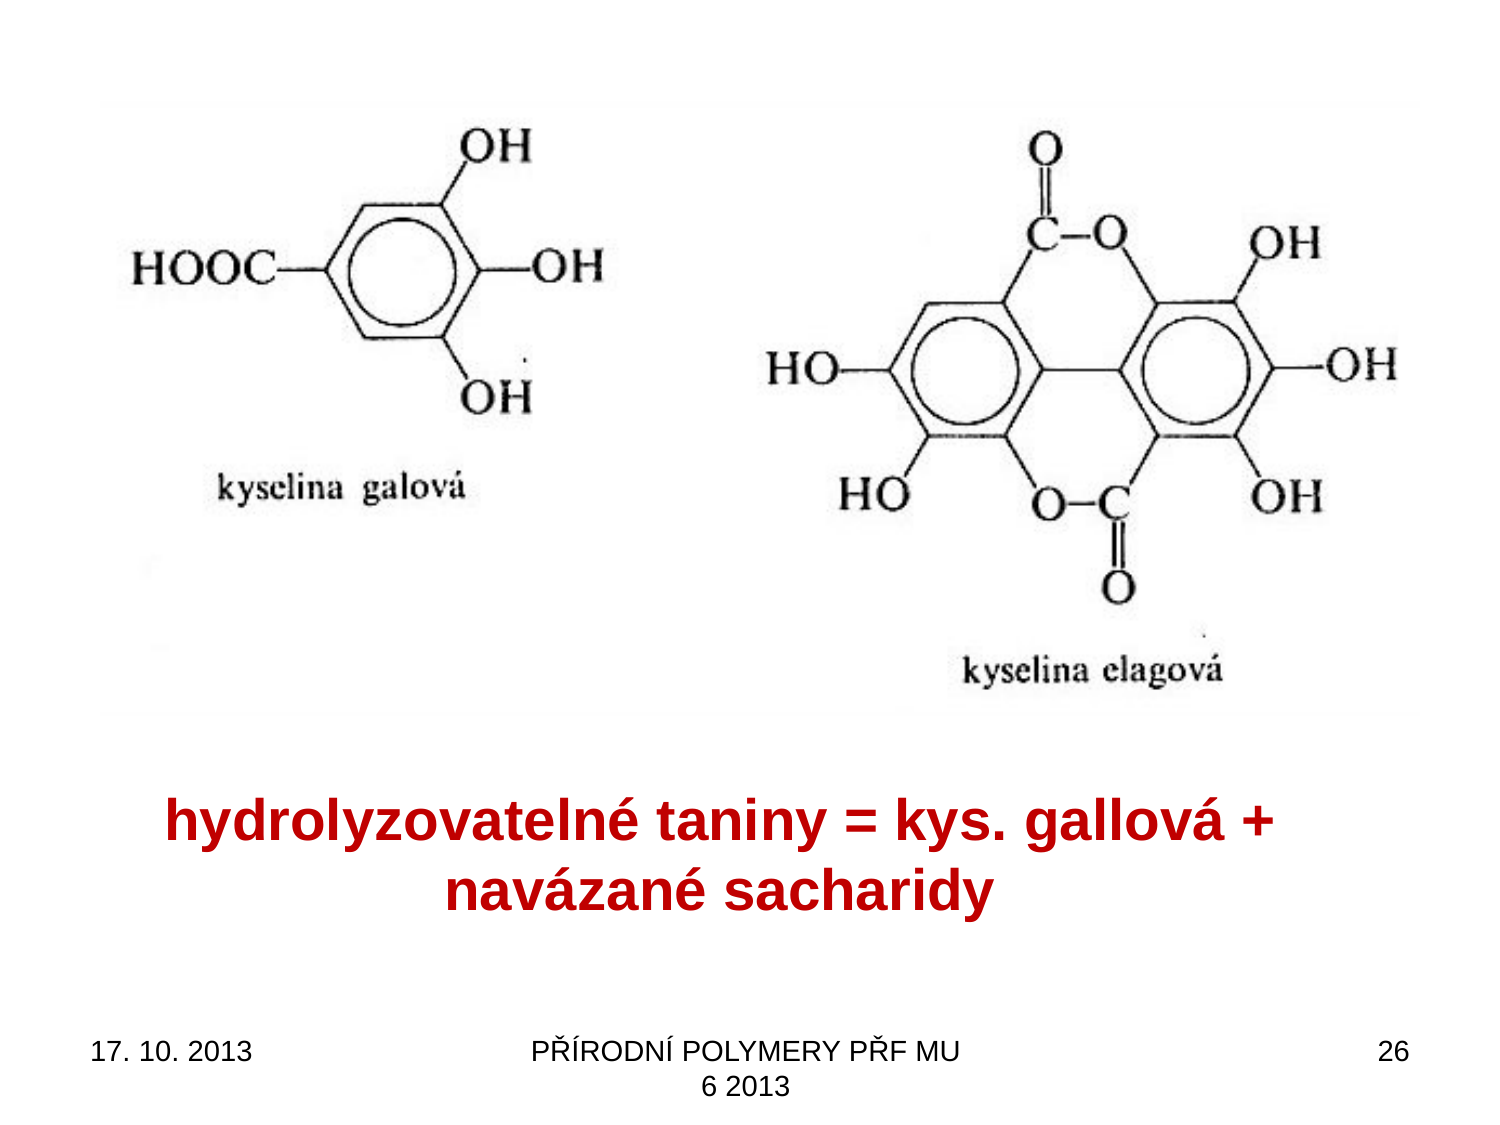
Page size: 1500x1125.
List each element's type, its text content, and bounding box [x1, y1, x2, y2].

text_box hydrolyzovatelné taniny = kys. gallová + navázané sacharidy [112, 775, 1329, 930]
picture [100, 101, 1420, 717]
slide_number 17. 10. 2013 [74, 1024, 426, 1103]
footer PŘÍRODNÍ POLYMERY PŘF MU 6 2013 [512, 1024, 988, 1103]
slide_number 26 [1074, 1024, 1426, 1103]
